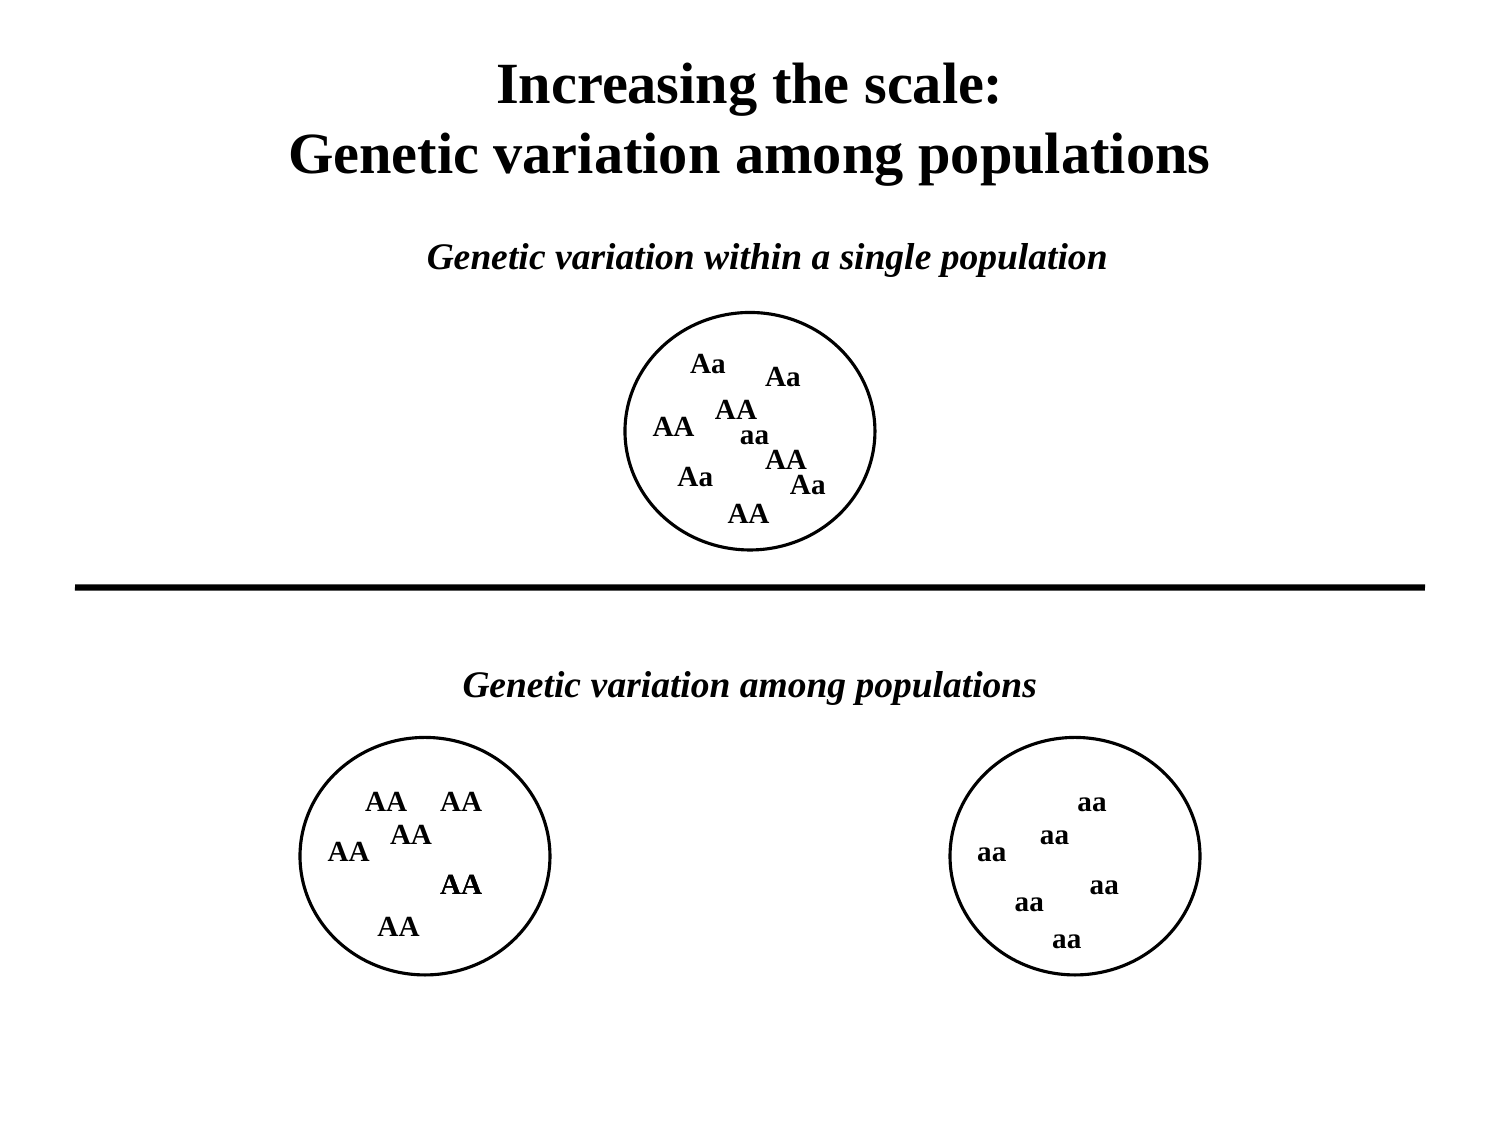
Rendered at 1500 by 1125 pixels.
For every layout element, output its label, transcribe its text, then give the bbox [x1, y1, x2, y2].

text_box AA [700, 383, 772, 433]
text_box AA [425, 858, 498, 908]
text_box aa [1074, 858, 1135, 908]
text_box aa [1037, 912, 1097, 963]
text_box AA [385, 807, 447, 858]
text_box Aa [662, 449, 729, 500]
text_box aa [724, 408, 785, 458]
text_box Aa [675, 337, 741, 388]
text_box Aa [775, 458, 841, 508]
text_box AA [425, 774, 498, 825]
text_box [624, 312, 875, 550]
text_box aa [962, 824, 1022, 875]
text_box AA [712, 487, 785, 538]
text_box [950, 737, 1201, 975]
text_box Aa [750, 349, 816, 400]
text_box Increasing the scale: Genetic variation among populations [0, 37, 1500, 193]
text_box Genetic variation within a single population [412, 224, 1124, 285]
text_box aa [1062, 774, 1122, 825]
text_box AA [637, 399, 710, 450]
text_box AA [350, 774, 423, 825]
text_box Genetic variation among populations [0, 652, 1500, 712]
text_box aa [1024, 807, 1085, 858]
text_box AA [750, 432, 822, 483]
text_box aa [999, 874, 1060, 925]
text_box AA [362, 899, 435, 950]
text_box [300, 737, 550, 975]
text_box AA [312, 824, 385, 875]
